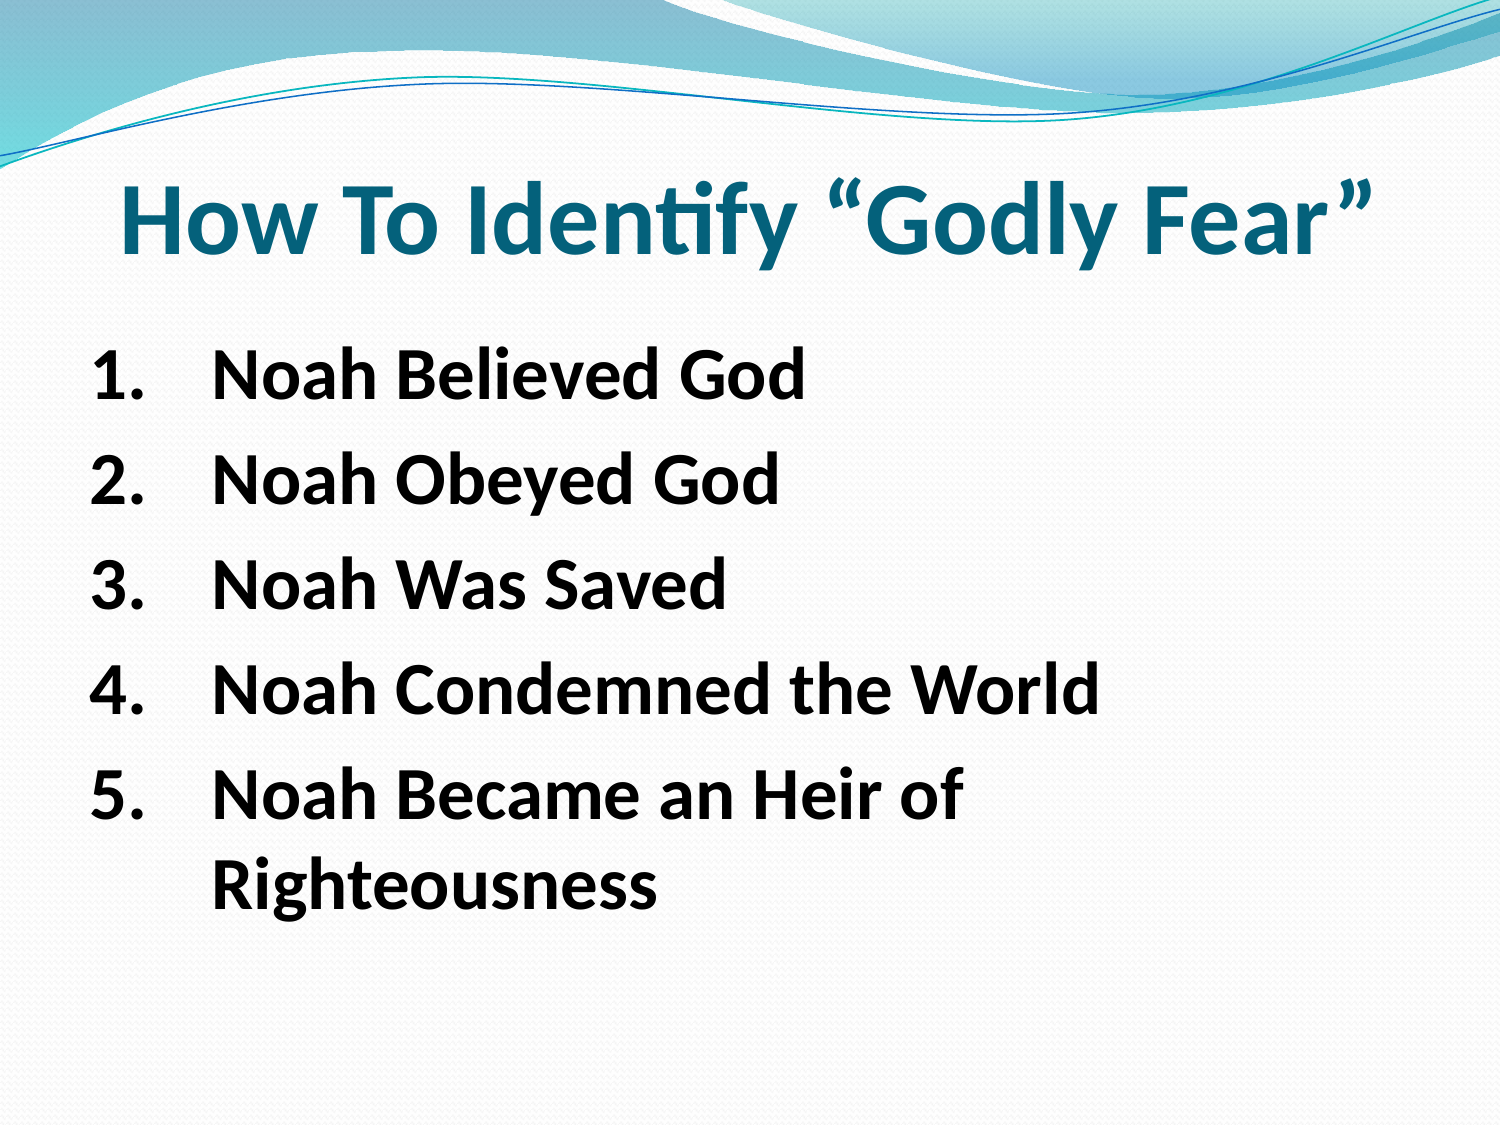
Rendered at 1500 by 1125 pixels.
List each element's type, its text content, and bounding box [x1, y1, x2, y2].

list Noah Believed God Noah Obeyed God Noah Was Saved Noah Condemned the World Noah Became an Heir of Righteousness [75, 317, 1425, 1038]
title How To Identify “Godly Fear” [75, 115, 1425, 275]
